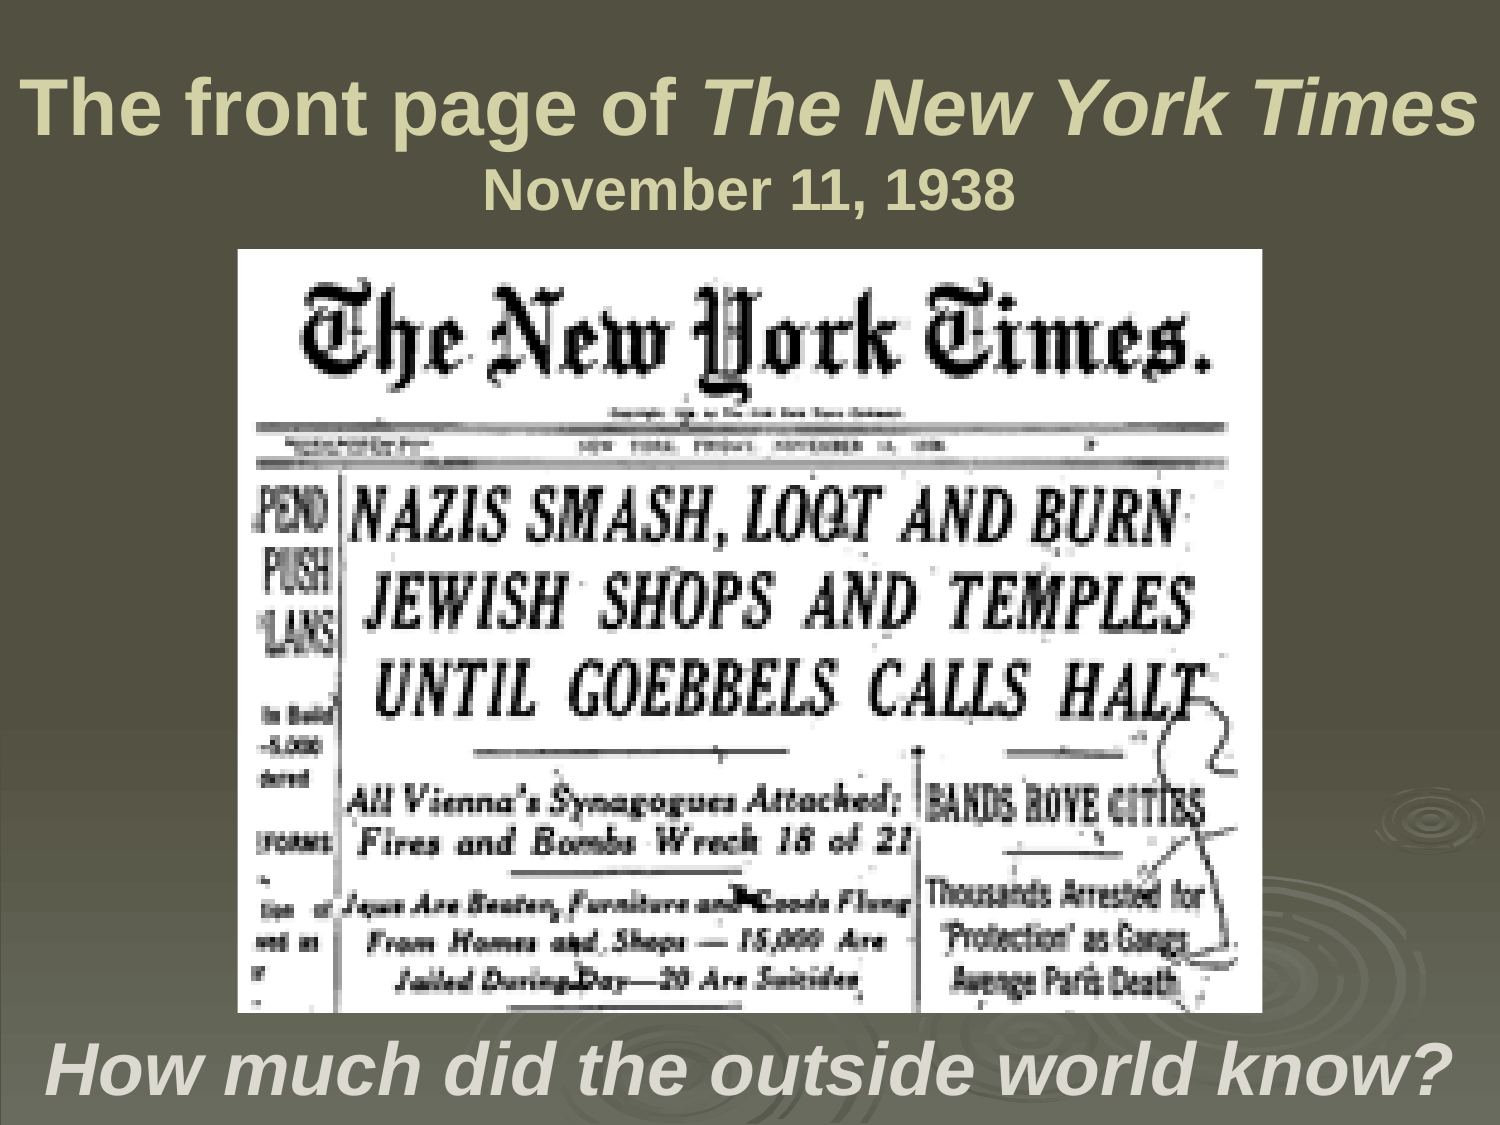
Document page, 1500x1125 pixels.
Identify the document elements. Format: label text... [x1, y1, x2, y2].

list How much did the outside world know? [0, 1012, 1500, 1125]
title The front page of The New York Times November 11, 1938 [0, 44, 1500, 233]
picture [237, 249, 1263, 1013]
